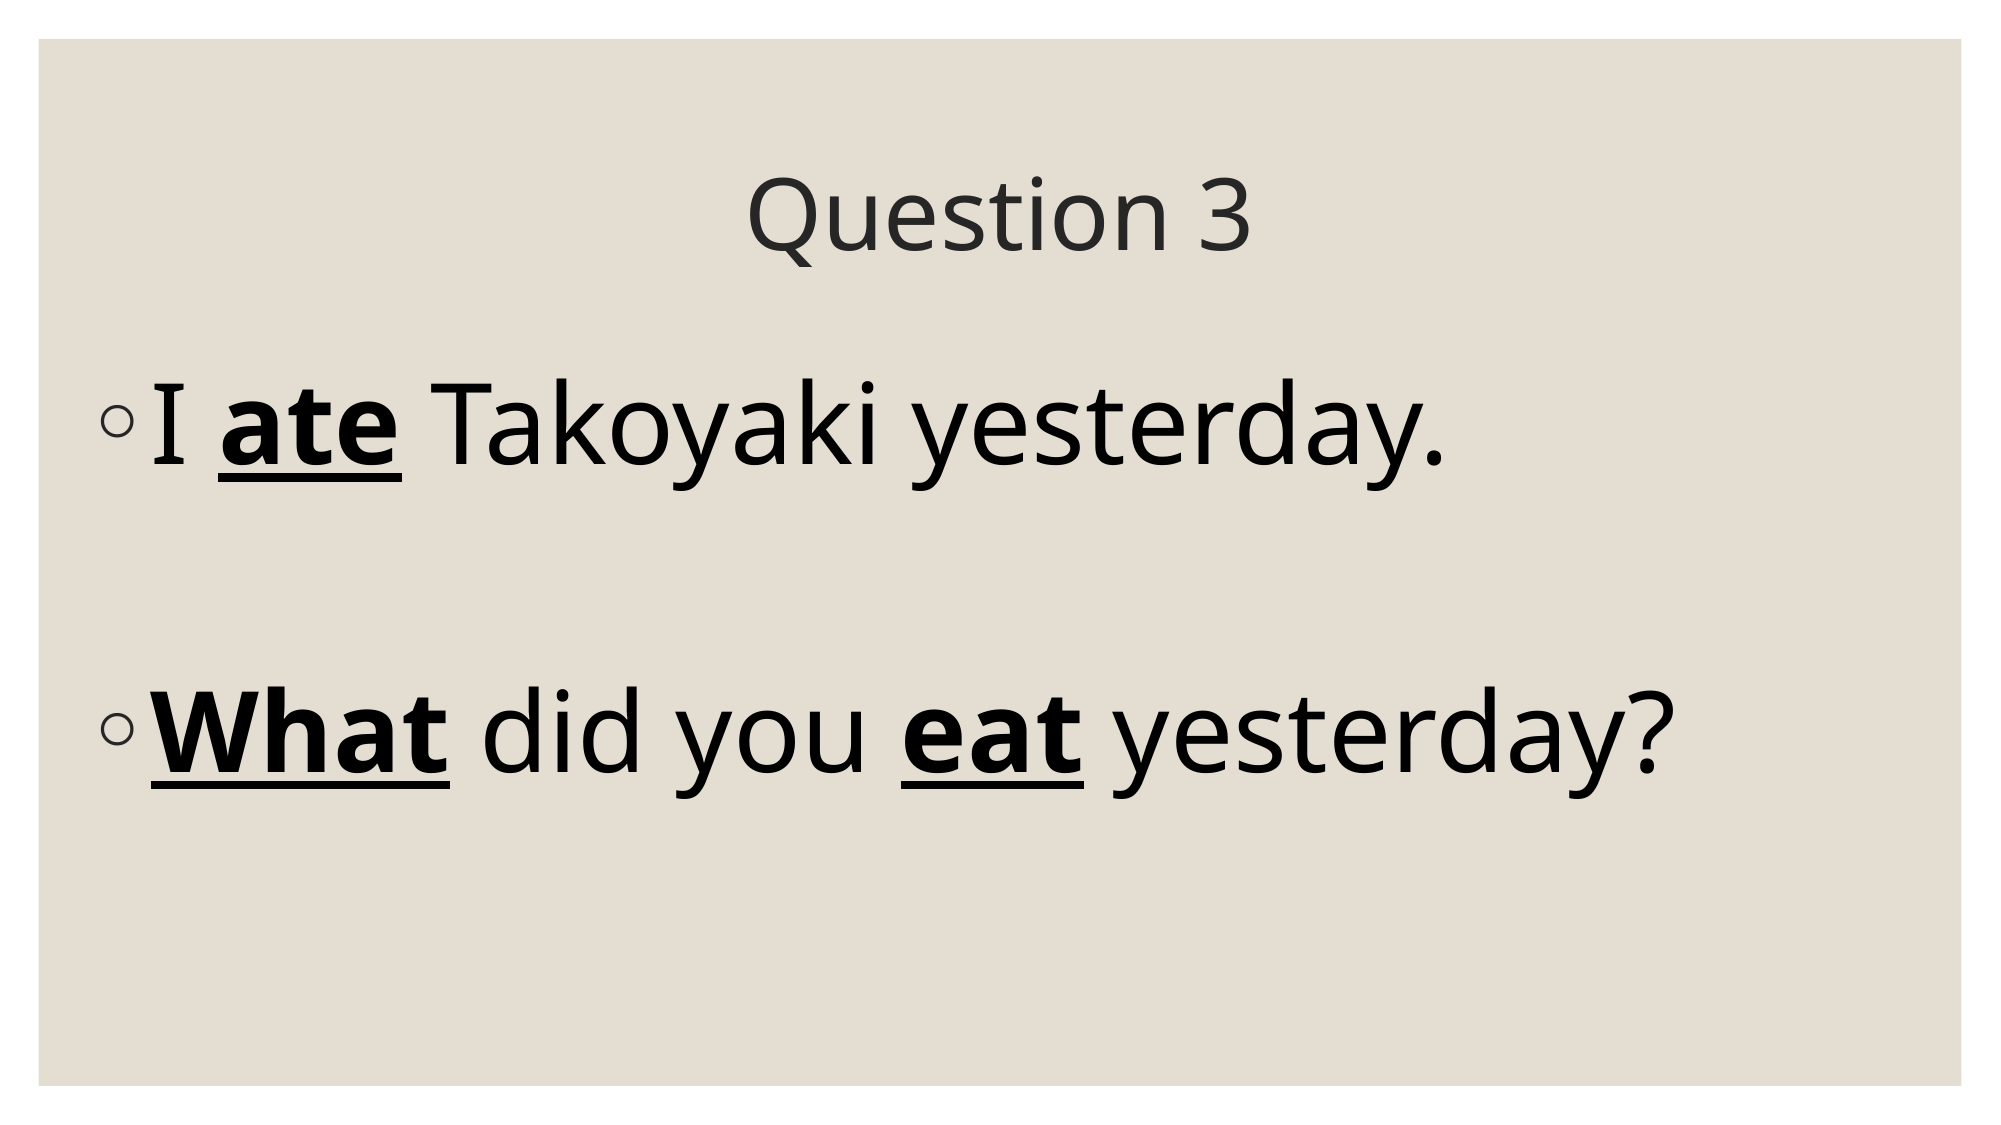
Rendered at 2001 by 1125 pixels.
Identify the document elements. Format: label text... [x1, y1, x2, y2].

list I ate Takoyaki yesterday. What did you eat yesterday? [69, 345, 1929, 1020]
title Question 3 [174, 105, 1825, 331]
